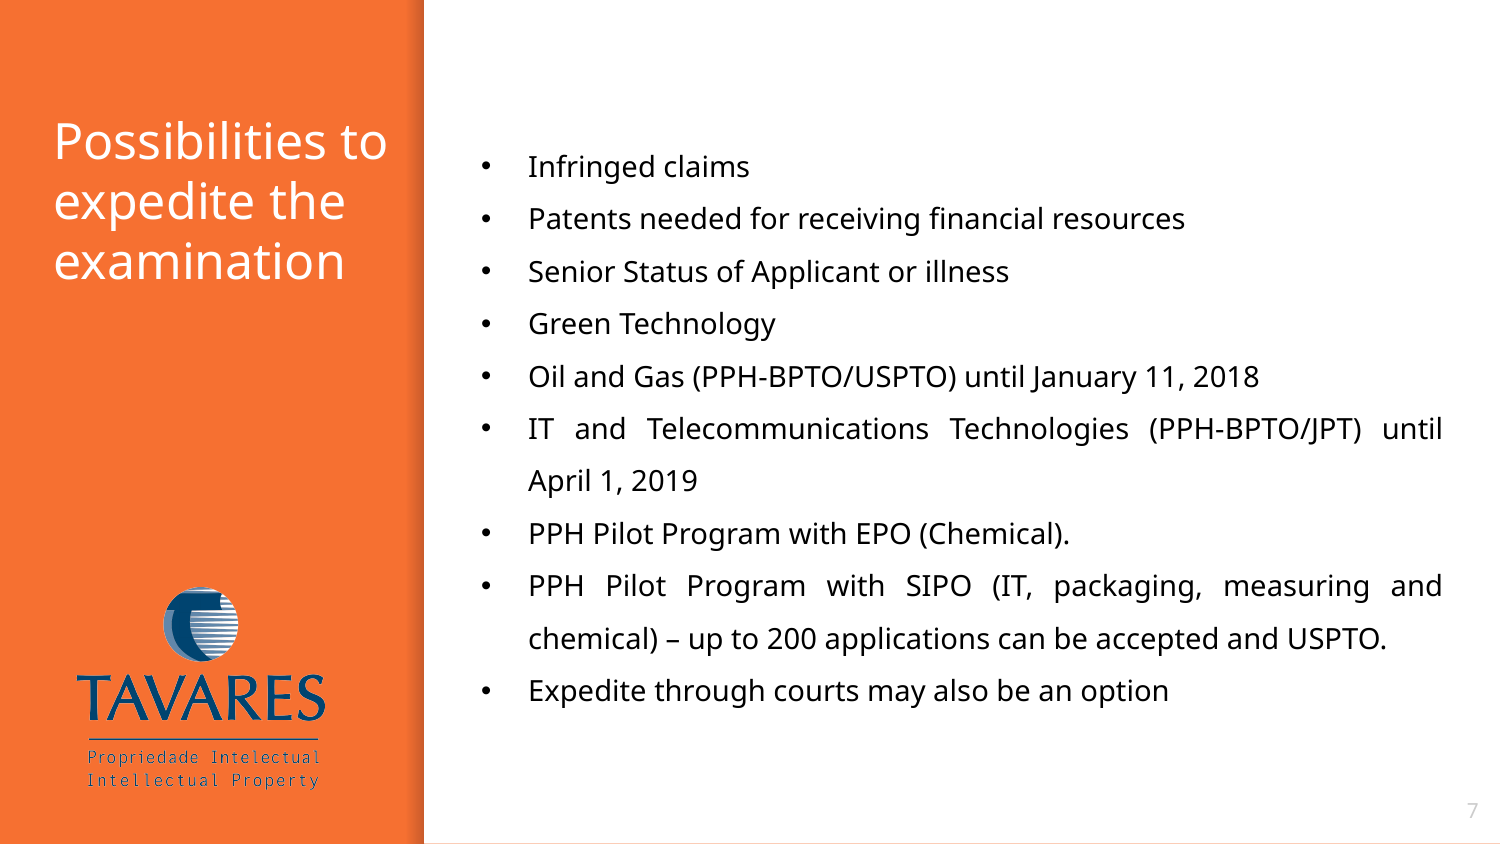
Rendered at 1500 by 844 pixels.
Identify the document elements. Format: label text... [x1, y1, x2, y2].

picture [76, 586, 325, 791]
text_box Infringed claims Patents needed for receiving financial resources Senior Status of Applicant or illness Green Technology Oil and Gas (PPH-BPTO/USPTO) until January 11, 2018 IT and Telecommunications Technologies (PPH-BPTO/JPT) until April 1, 2019 PPH Pilot Program with EPO (Chemical). PPH Pilot Program with SIPO (IT, packaging, measuring and chemical) – up to 200 applications can be accepted and USPTO. Expedite through courts may also be an option [466, 123, 1459, 715]
title Possibilities to expedite the examination [38, 94, 408, 748]
slide_number 7 [1403, 779, 1494, 844]
